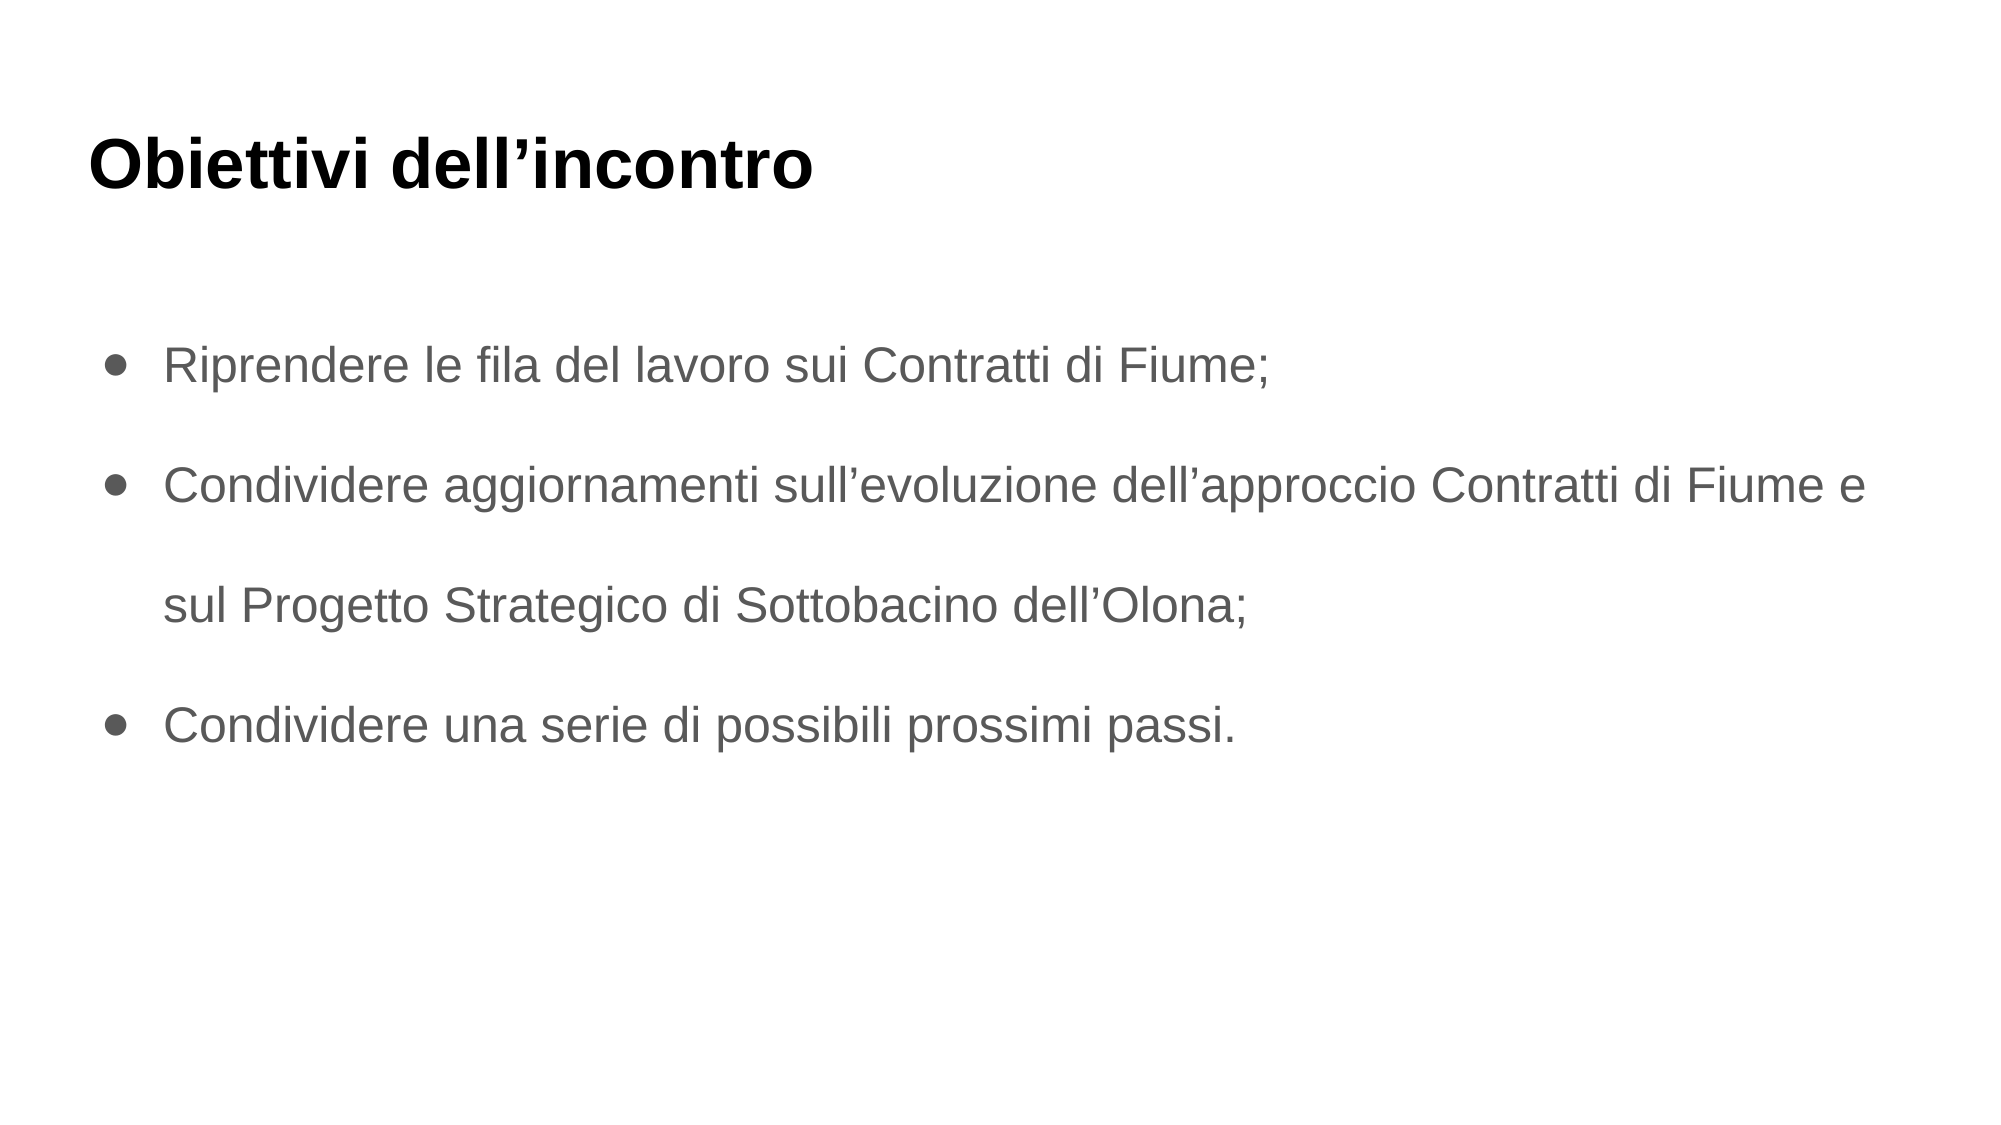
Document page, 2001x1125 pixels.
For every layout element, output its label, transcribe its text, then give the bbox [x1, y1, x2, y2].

list Riprendere le fila del lavoro sui Contratti di Fiume; Condividere aggiornamenti sull’evoluzione dell’approccio Contratti di Fiume e sul Progetto Strategico di Sottobacino dell’Olona; Condividere una serie di possibili prossimi passi. [68, 252, 1932, 1000]
title Obiettivi dell’incontro [68, 97, 1932, 223]
